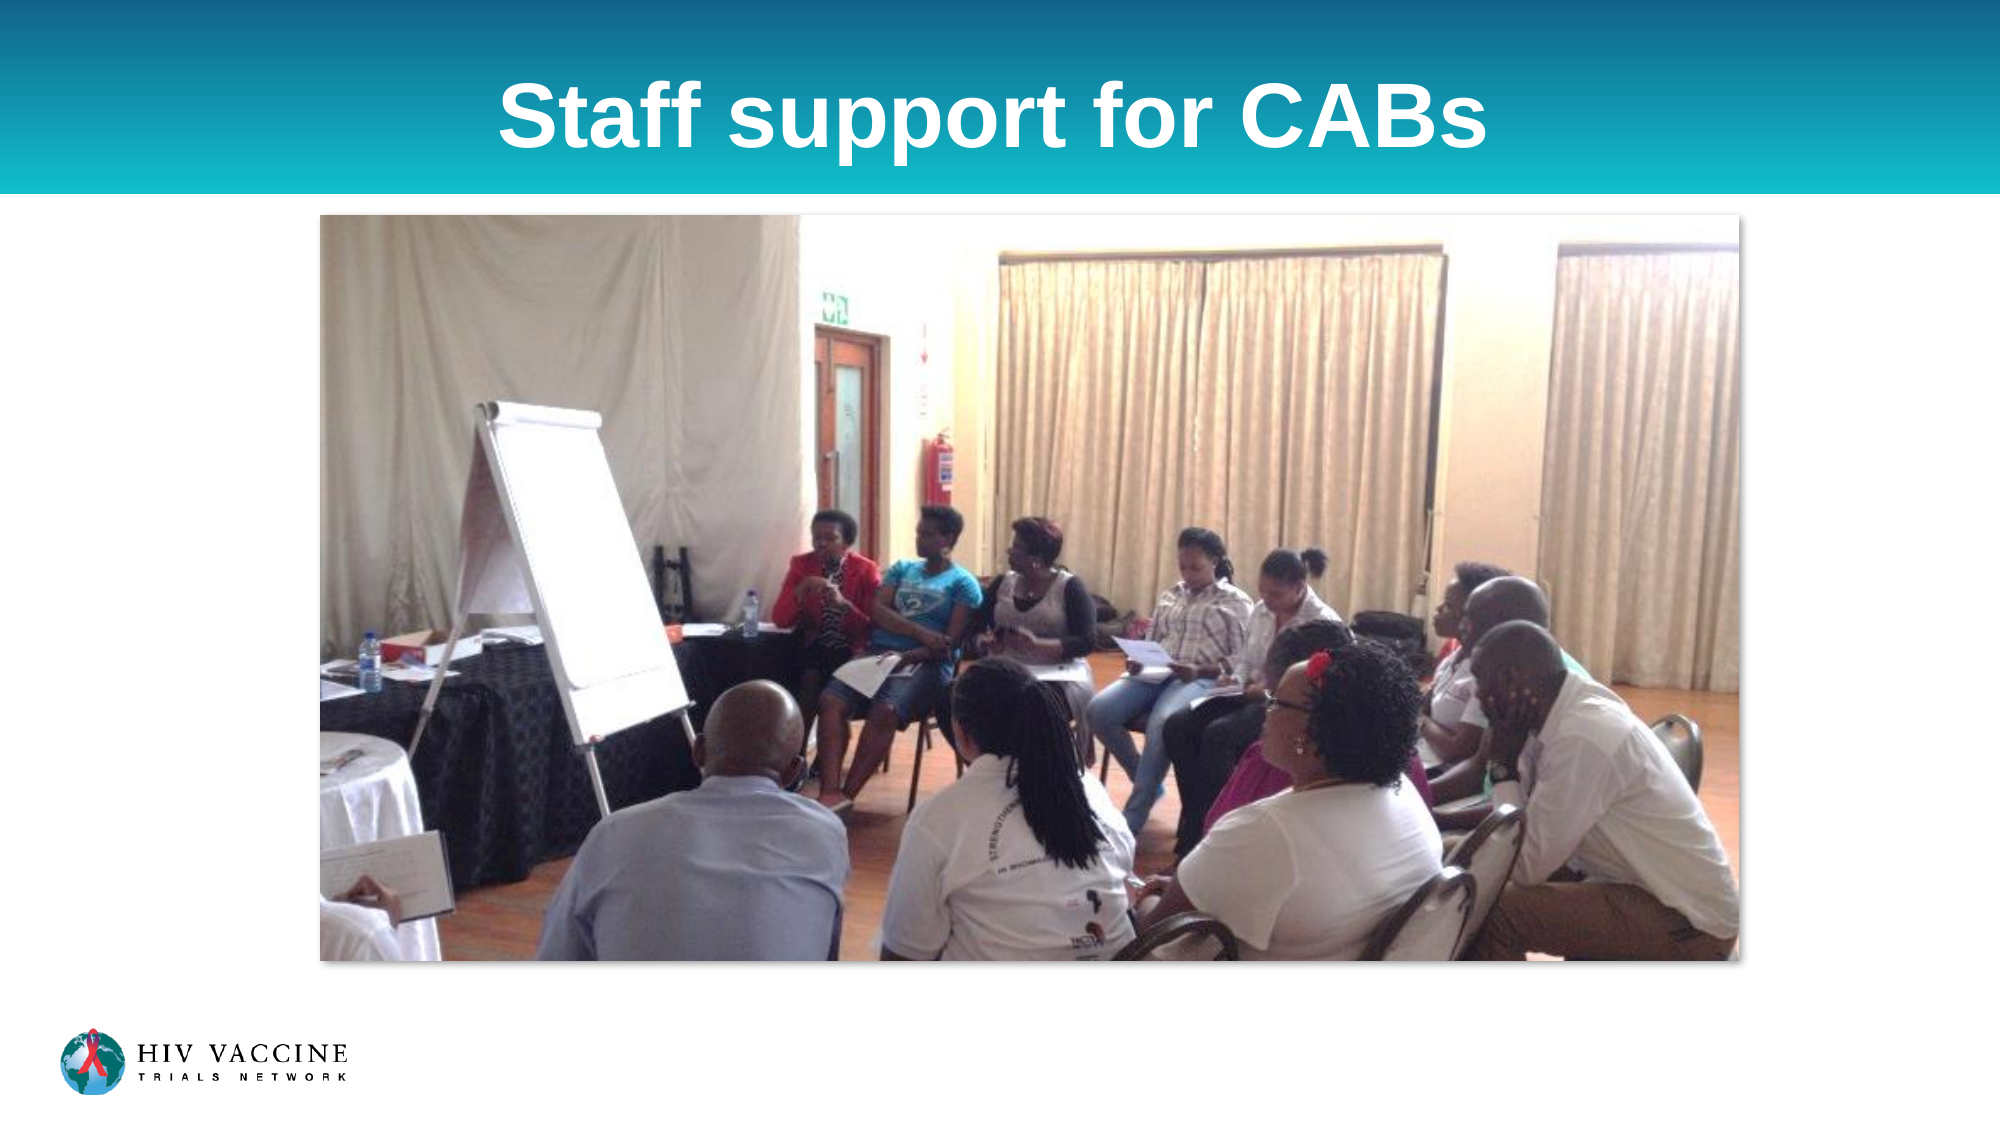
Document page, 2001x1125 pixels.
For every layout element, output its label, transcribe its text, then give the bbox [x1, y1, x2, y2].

picture [60, 1028, 347, 1095]
picture [320, 214, 1740, 961]
text_box Staff support for CABs [482, 23, 1518, 212]
